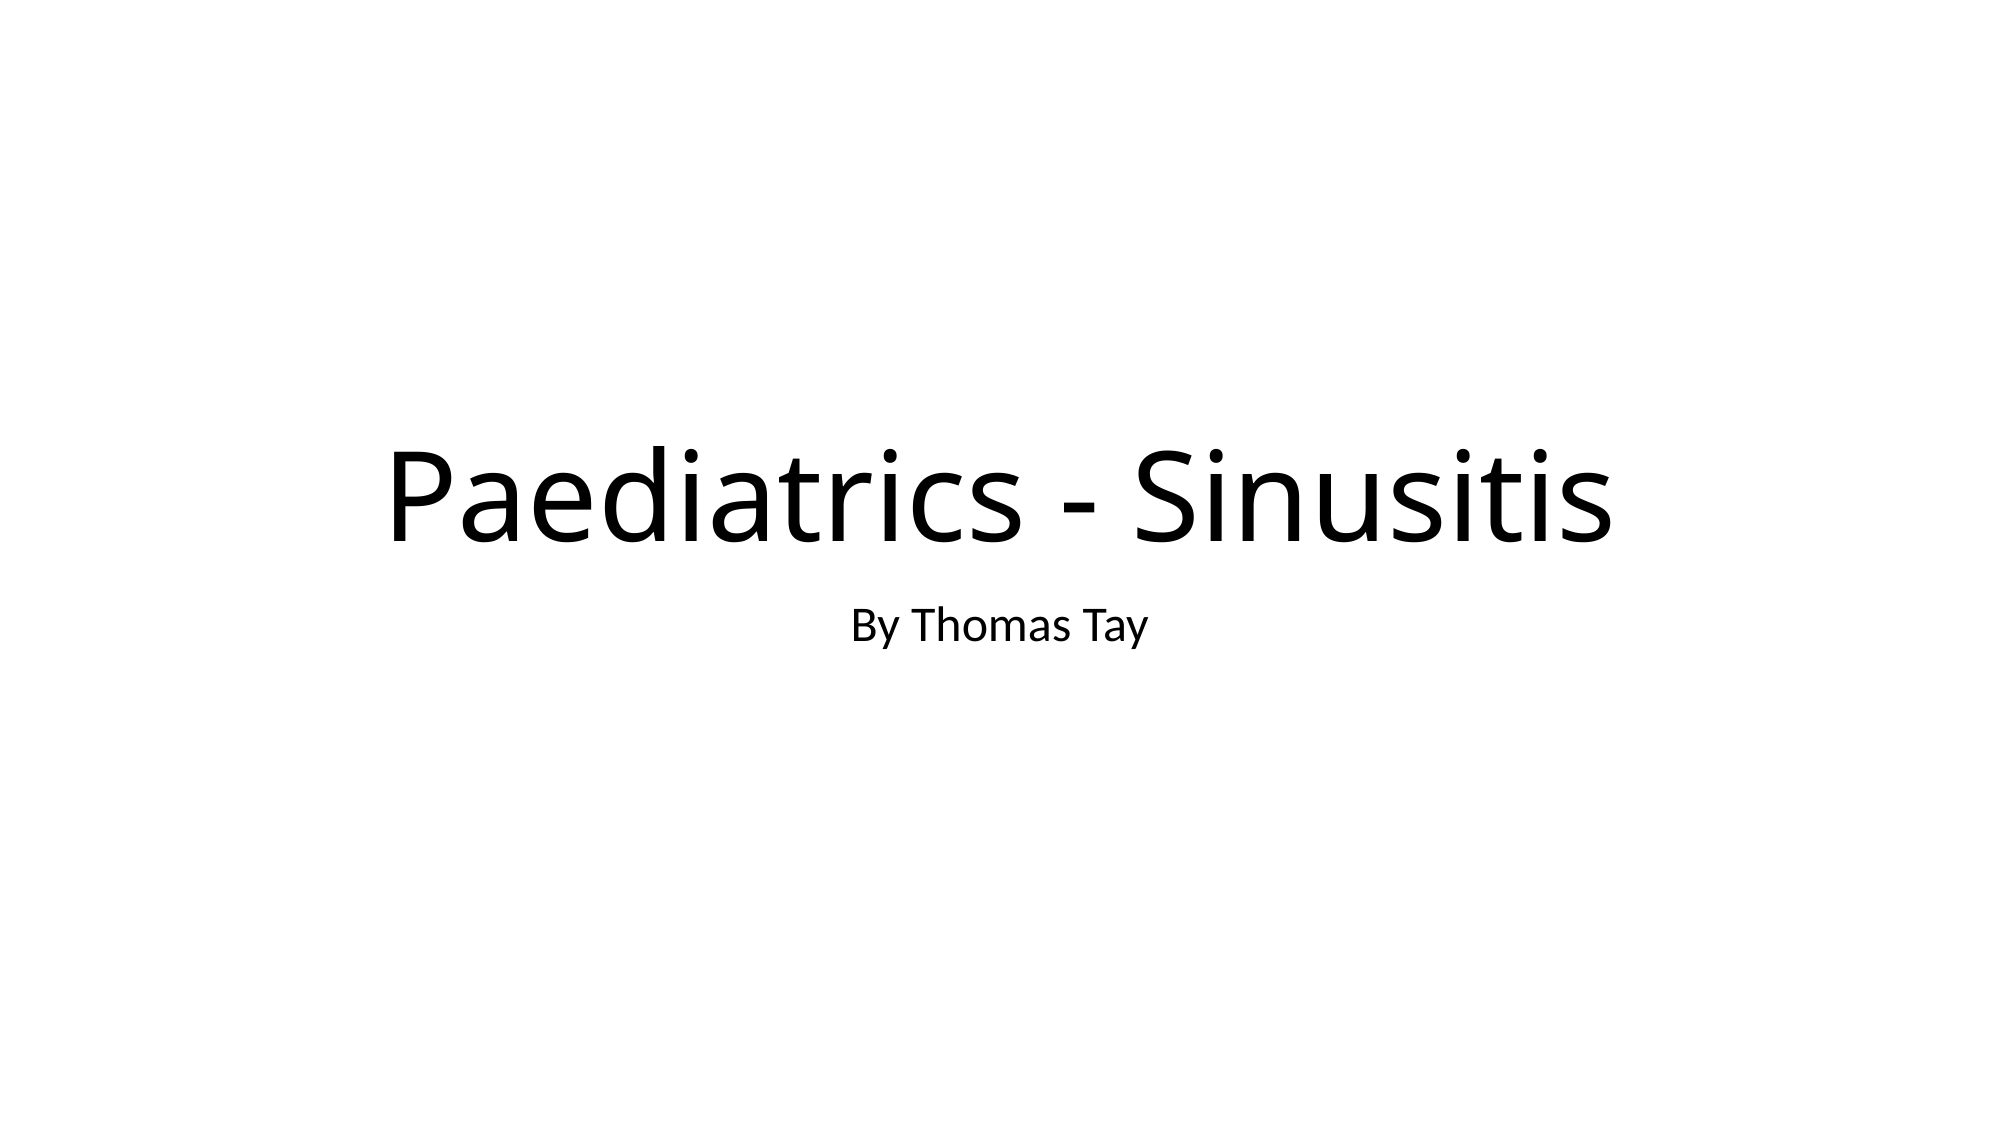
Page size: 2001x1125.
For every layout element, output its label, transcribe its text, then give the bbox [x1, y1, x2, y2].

subtitle By Thomas Tay [249, 590, 1750, 863]
title Paediatrics - Sinusitis [249, 184, 1750, 576]
